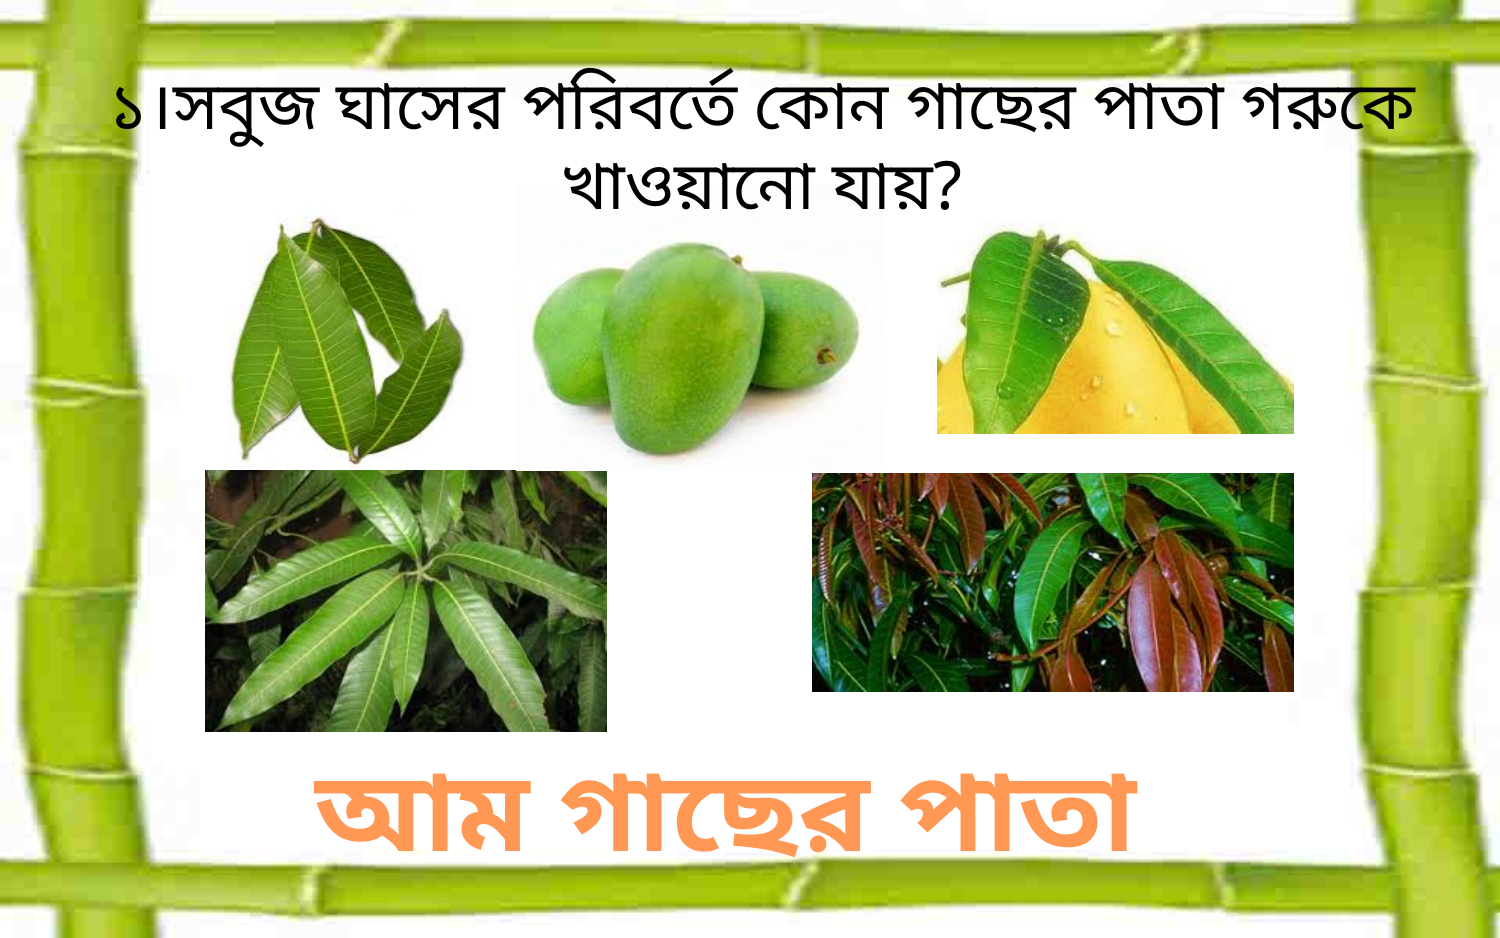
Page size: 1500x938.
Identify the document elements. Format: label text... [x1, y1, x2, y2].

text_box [179, 184, 1294, 732]
text_box ১।সবুজ ঘাসের পরিবর্তে কোন গাছের পাতা গরুকে খাওয়ানো যায়? [64, 55, 1459, 230]
picture [0, 0, 1500, 938]
text_box আম গাছের পাতা [300, 740, 1152, 882]
